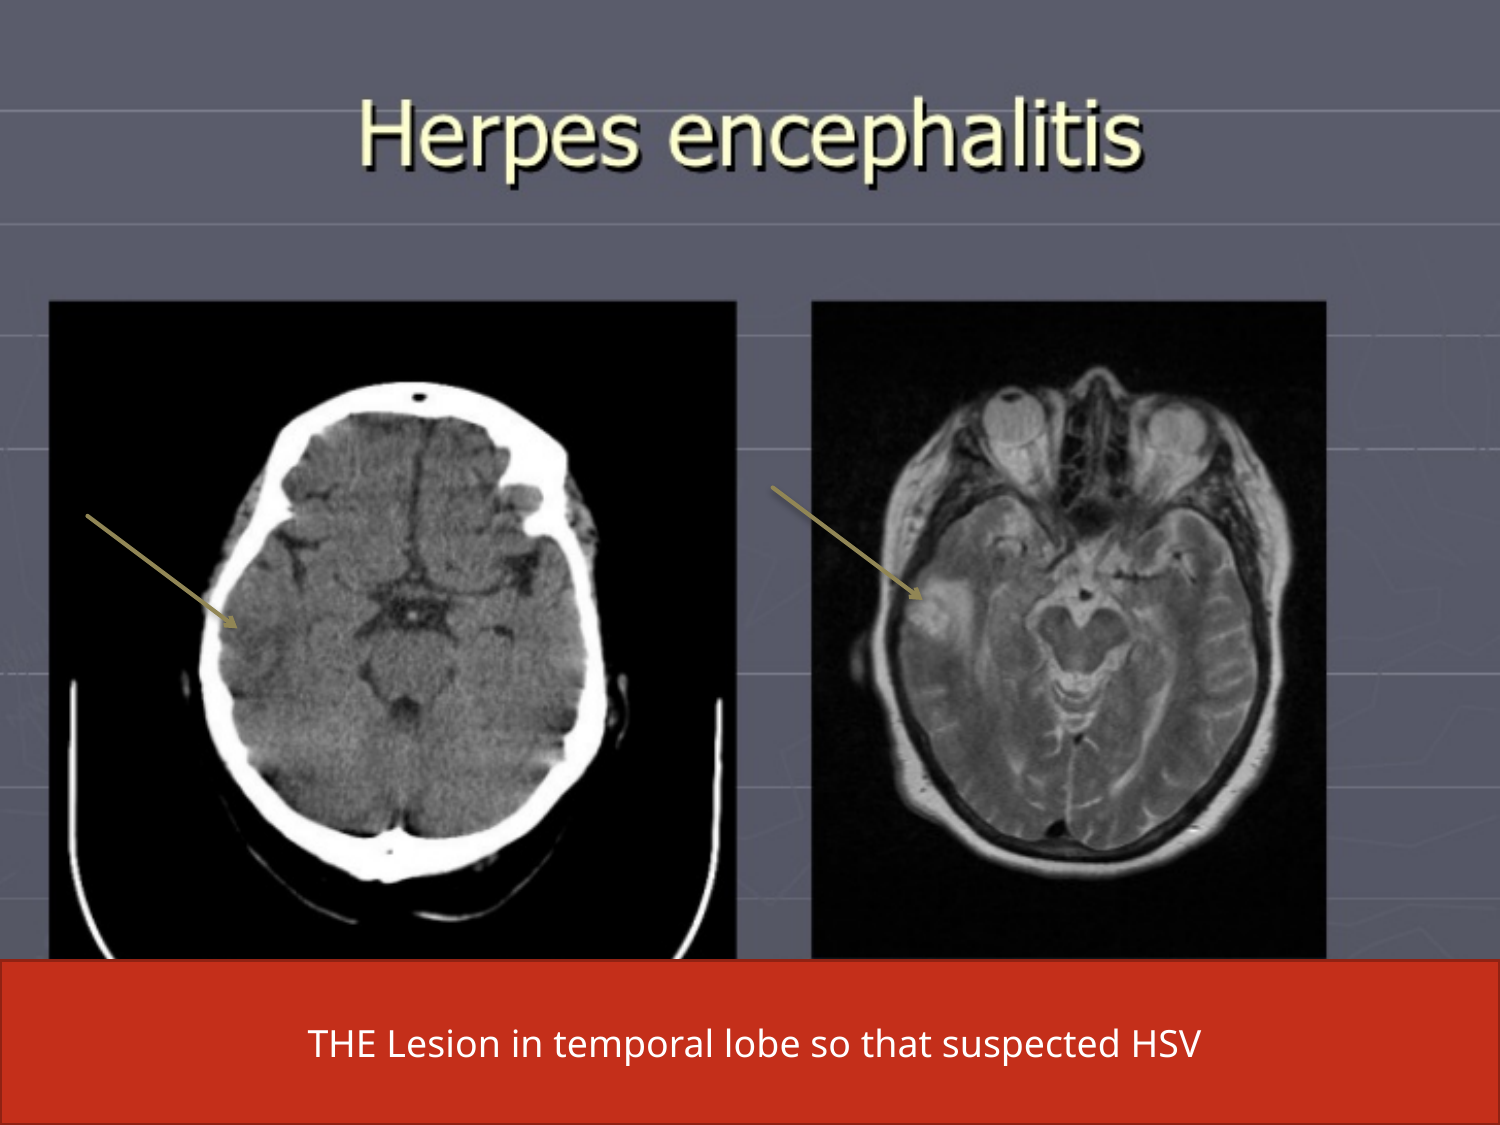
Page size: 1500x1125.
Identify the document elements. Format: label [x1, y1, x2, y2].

text_box [86, 515, 238, 629]
text_box [772, 486, 924, 601]
picture [0, 0, 1500, 1125]
